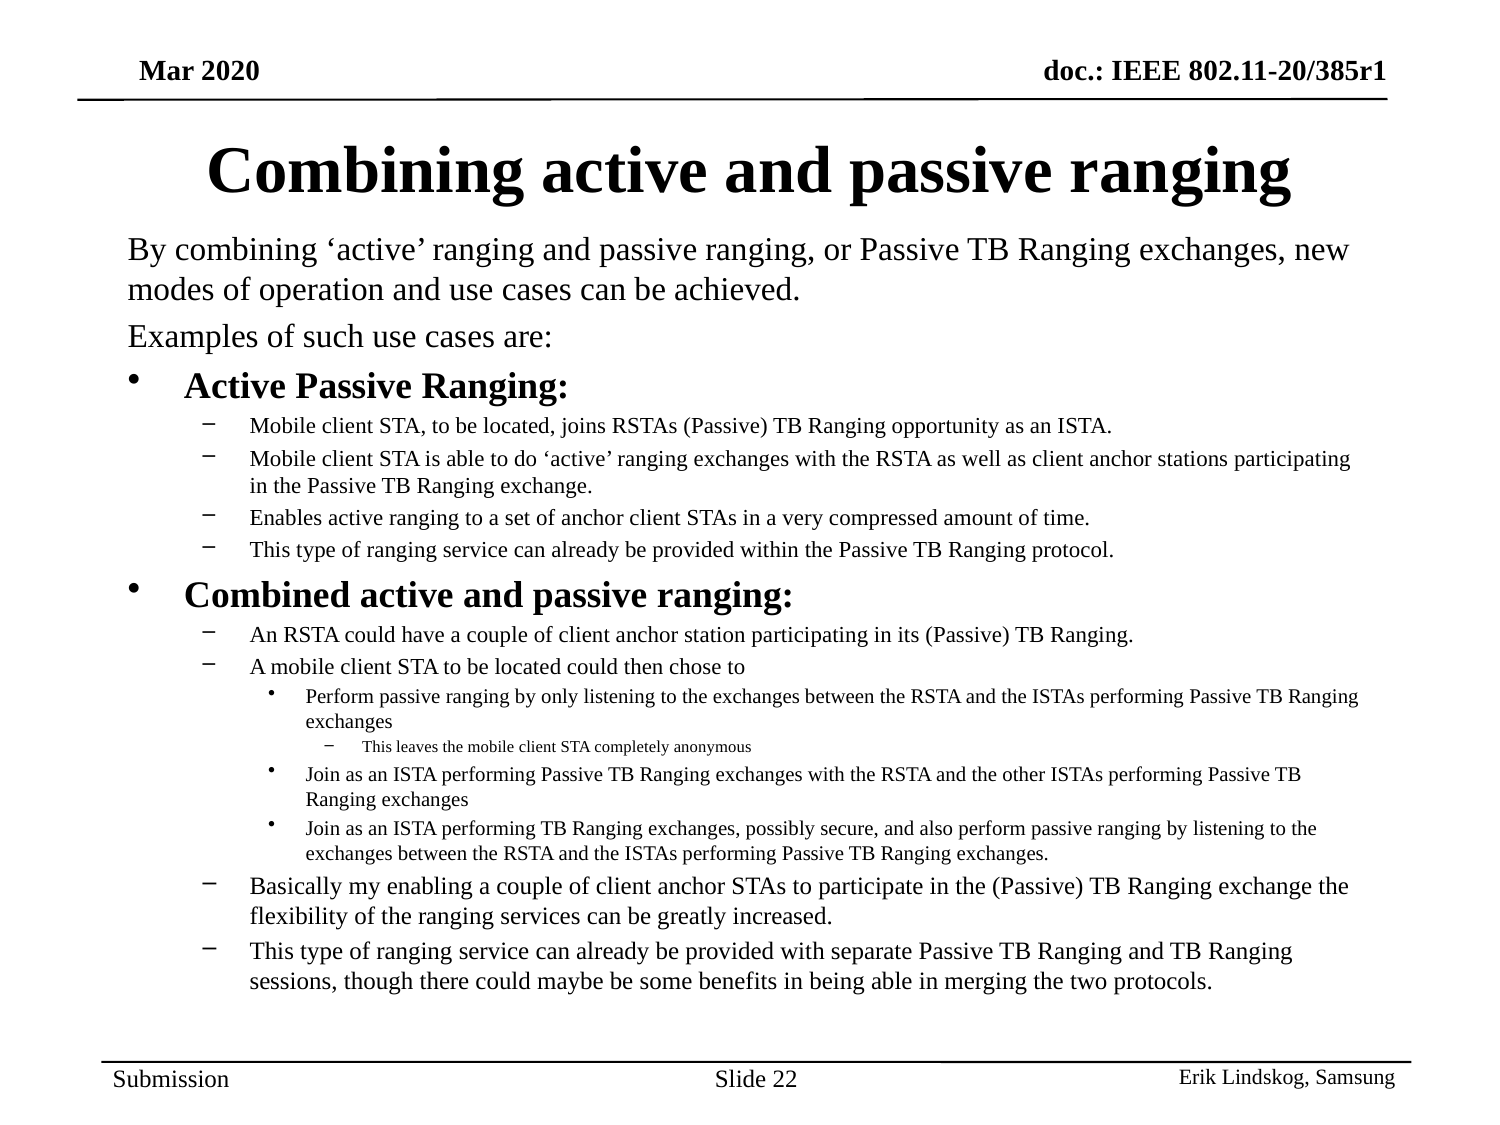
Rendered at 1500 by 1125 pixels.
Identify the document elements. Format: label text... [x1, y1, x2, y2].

slide_number Slide 22 [712, 1062, 800, 1093]
title Combining active and passive ranging [112, 112, 1388, 219]
list By combining ‘active’ ranging and passive ranging, or Passive TB Ranging exchanges, new modes of operation and use cases can be achieved. Examples of such use cases are: Active Passive Ranging: Mobile client STA, to be located, joins RSTAs (Passive) TB Ranging opportunity as an ISTA. Mobile client STA is able to do ‘active’ ranging exchanges with the RSTA as well as client anchor stations participating in the Passive TB Ranging exchange. Enables active ranging to a set of anchor client STAs in a very compressed amount of time. This type of ranging service can already be provided within the Passive TB Ranging protocol. Combined active and passive ranging: An RSTA could have a couple of client anchor station participating in its (Passive) TB Ranging. A mobile client STA to be located could then chose to Perform passive ranging by only listening to the exchanges between the RSTA and the ISTAs performing Passive TB Ranging exchanges This leaves the mobile client STA completely anonymous Join as an ISTA performing Passive TB Ranging exchanges with the RSTA and the other ISTAs performing Passive TB Ranging exchanges Join as an ISTA performing TB Ranging exchanges, possibly secure, and also perform passive ranging by listening to the exchanges between the RSTA and the ISTAs performing Passive TB Ranging exchanges. Basically my enabling a couple of client anchor STAs to participate in the (Passive) TB Ranging exchange the flexibility of the ranging services can be greatly increased. This type of ranging service can already be provided with separate Passive TB Ranging and TB Ranging sessions, though there could maybe be some benefits in being able in merging the two protocols. [112, 219, 1388, 1047]
footer Erik Lindskog, Samsung [861, 1062, 1402, 1089]
